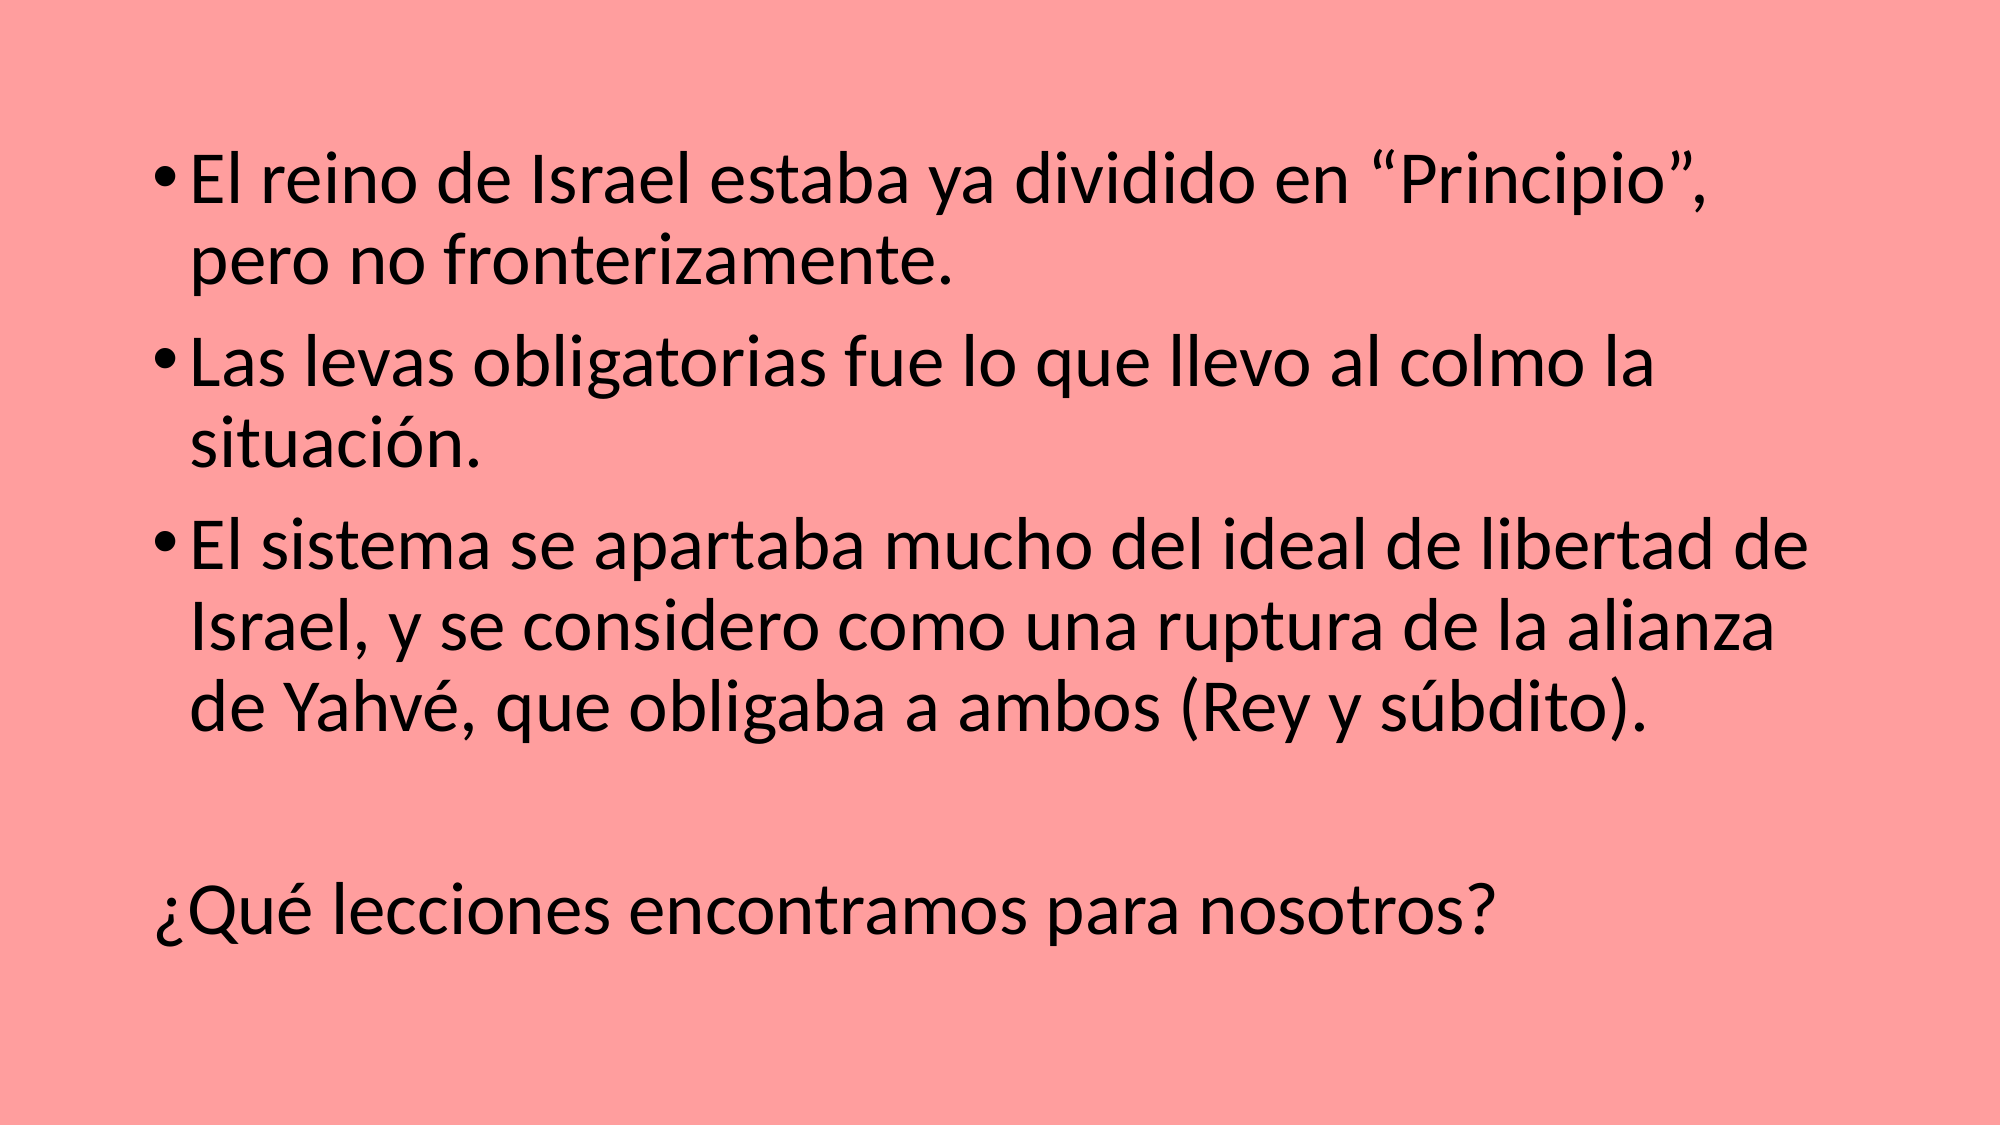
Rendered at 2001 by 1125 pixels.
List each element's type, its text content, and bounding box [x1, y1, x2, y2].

list El reino de Israel estaba ya dividido en “Principio”, pero no fronterizamente. Las levas obligatorias fue lo que llevo al colmo la situación. El sistema se apartaba mucho del ideal de libertad de Israel, y se considero como una ruptura de la alianza de Yahvé, que obligaba a ambos (Rey y súbdito). ¿Qué lecciones encontramos para nosotros? [137, 131, 1863, 1071]
